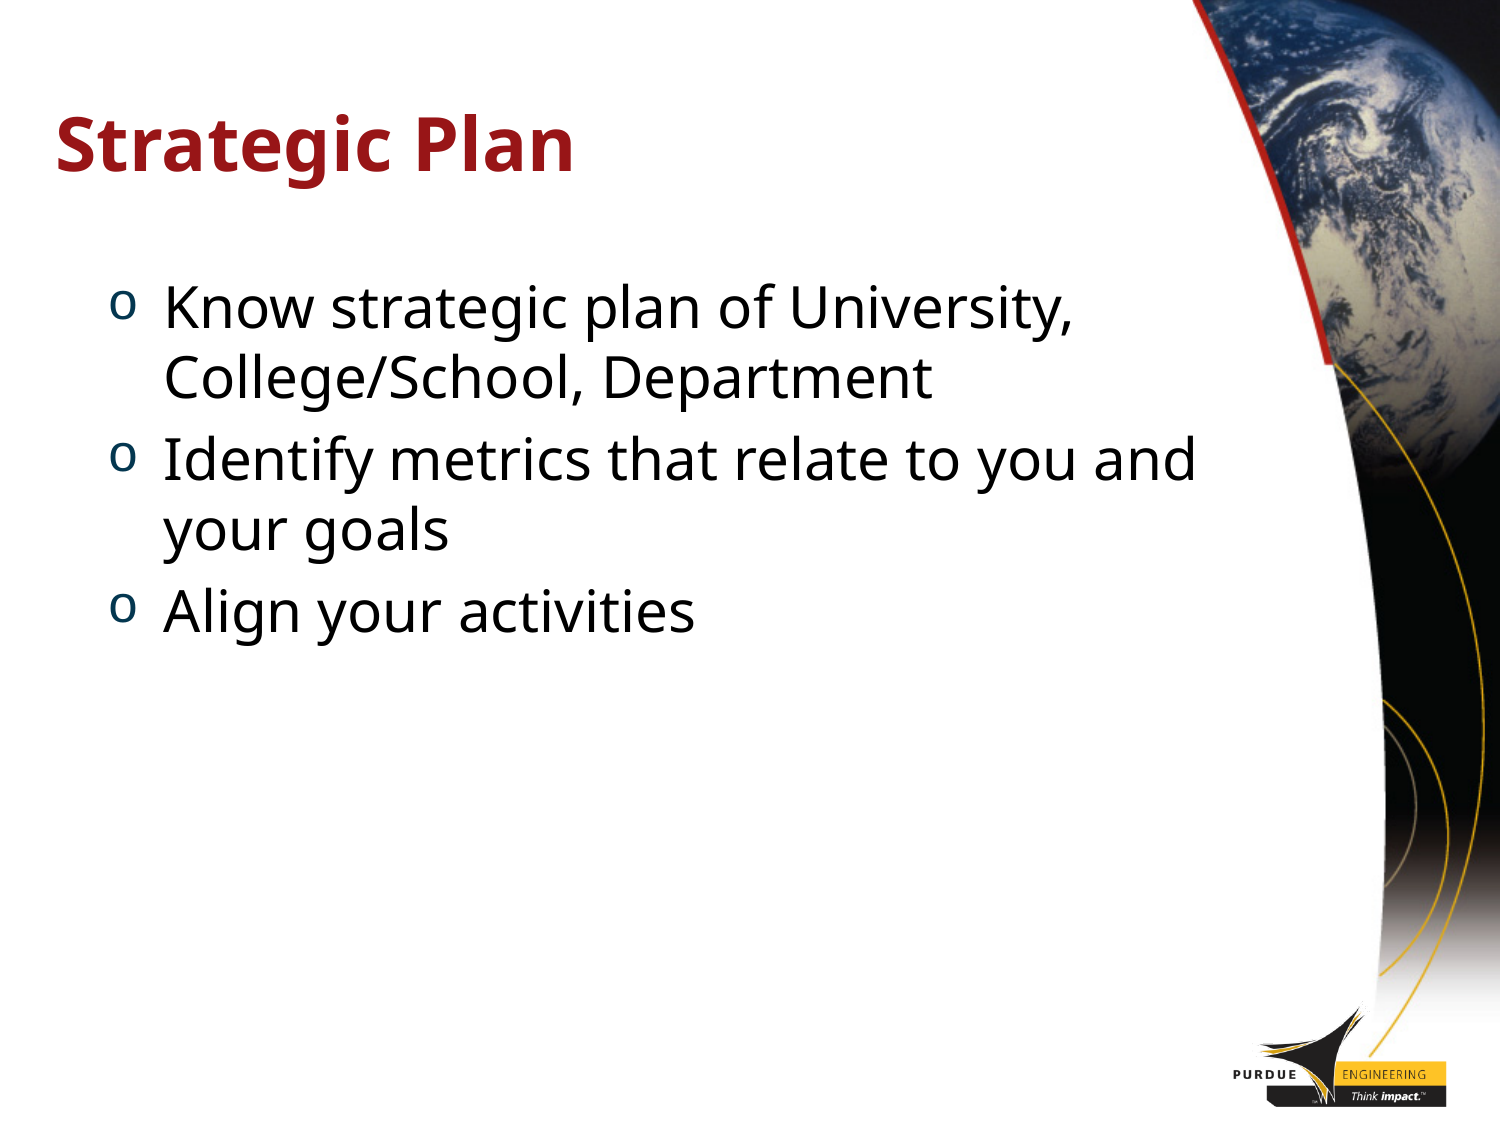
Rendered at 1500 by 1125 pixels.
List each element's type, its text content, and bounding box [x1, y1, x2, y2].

title Strategic Plan [40, 75, 1205, 207]
picture [1192, 0, 1500, 1125]
list Know strategic plan of University, College/School, Department Identify metrics that relate to you and your goals Align your activities [92, 262, 1242, 1006]
